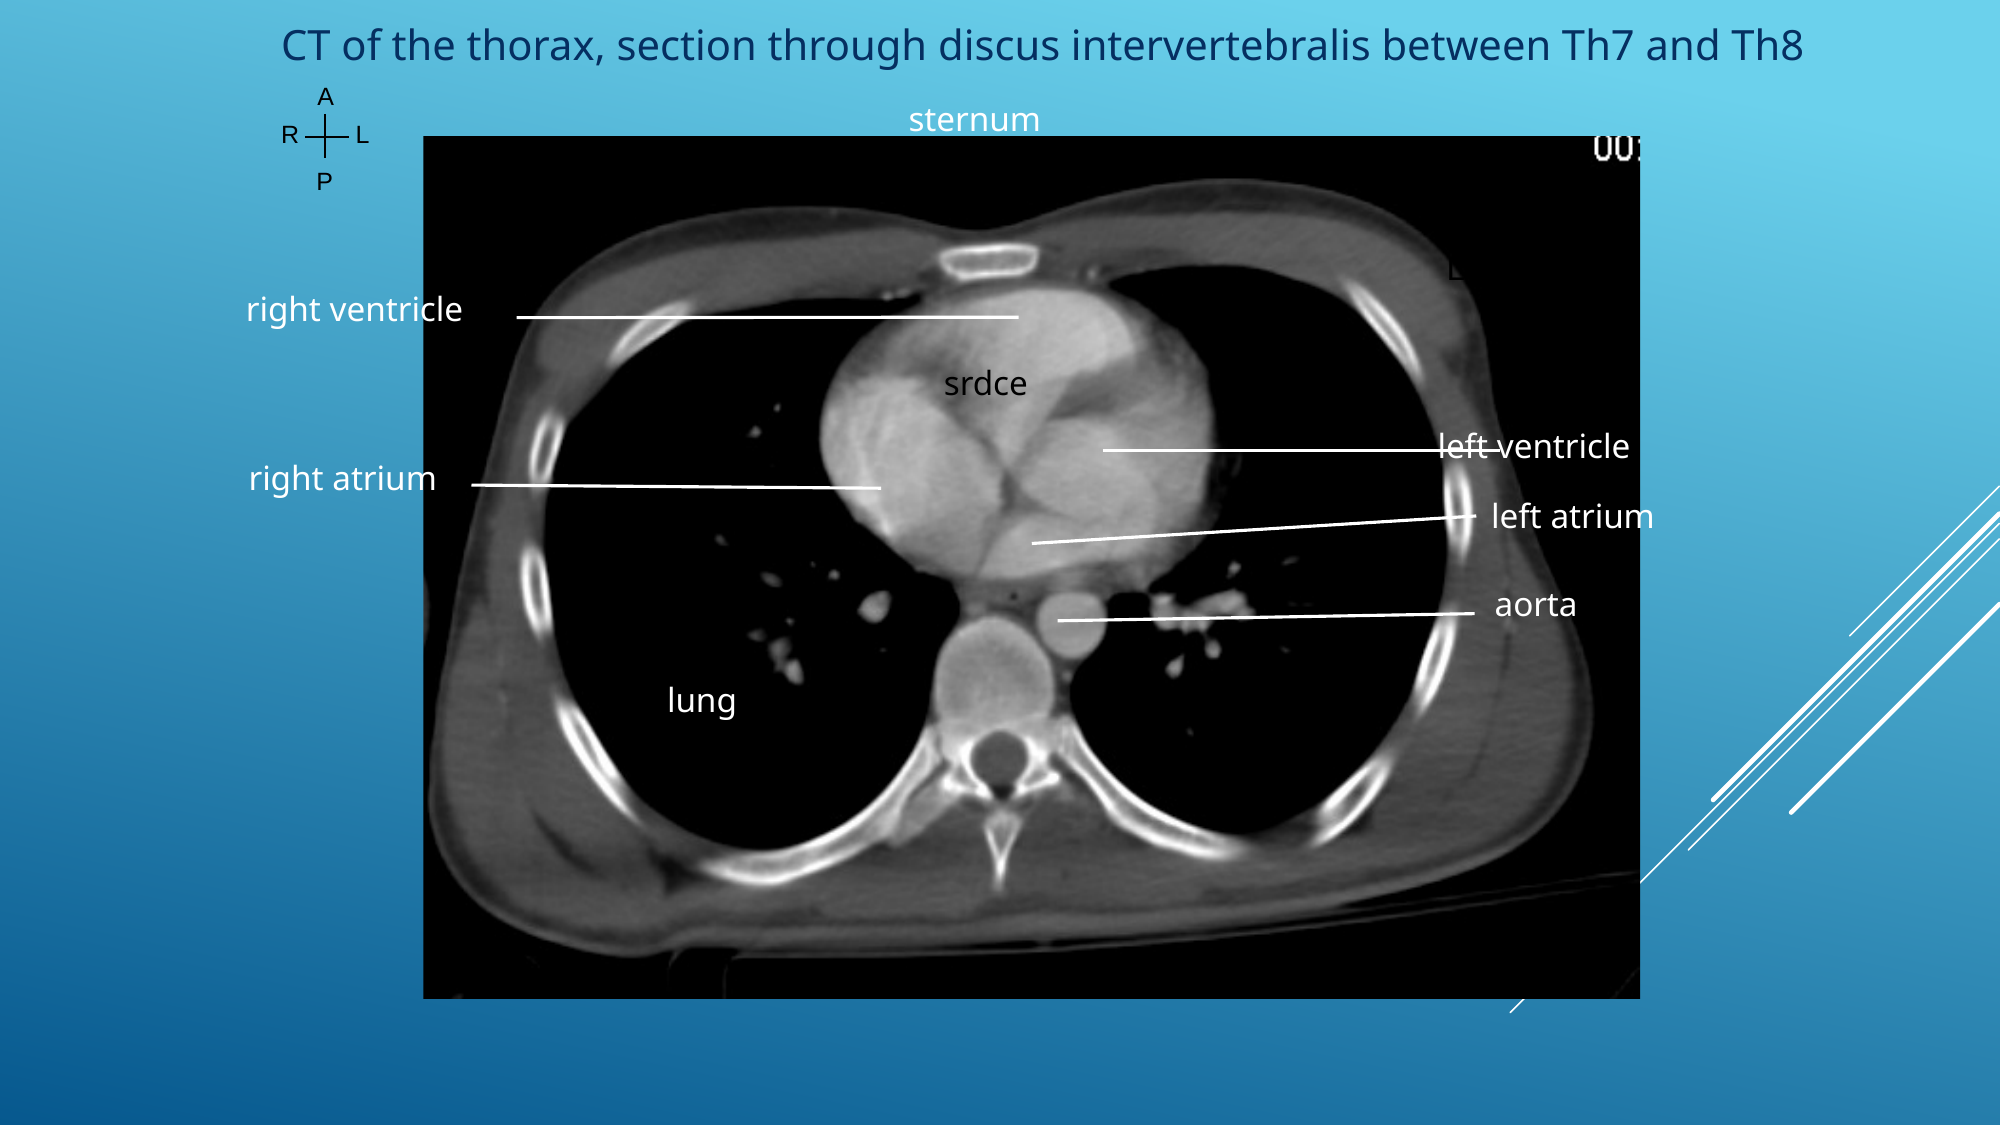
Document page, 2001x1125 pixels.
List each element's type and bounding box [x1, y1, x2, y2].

text_box [230, 10, 1889, 999]
